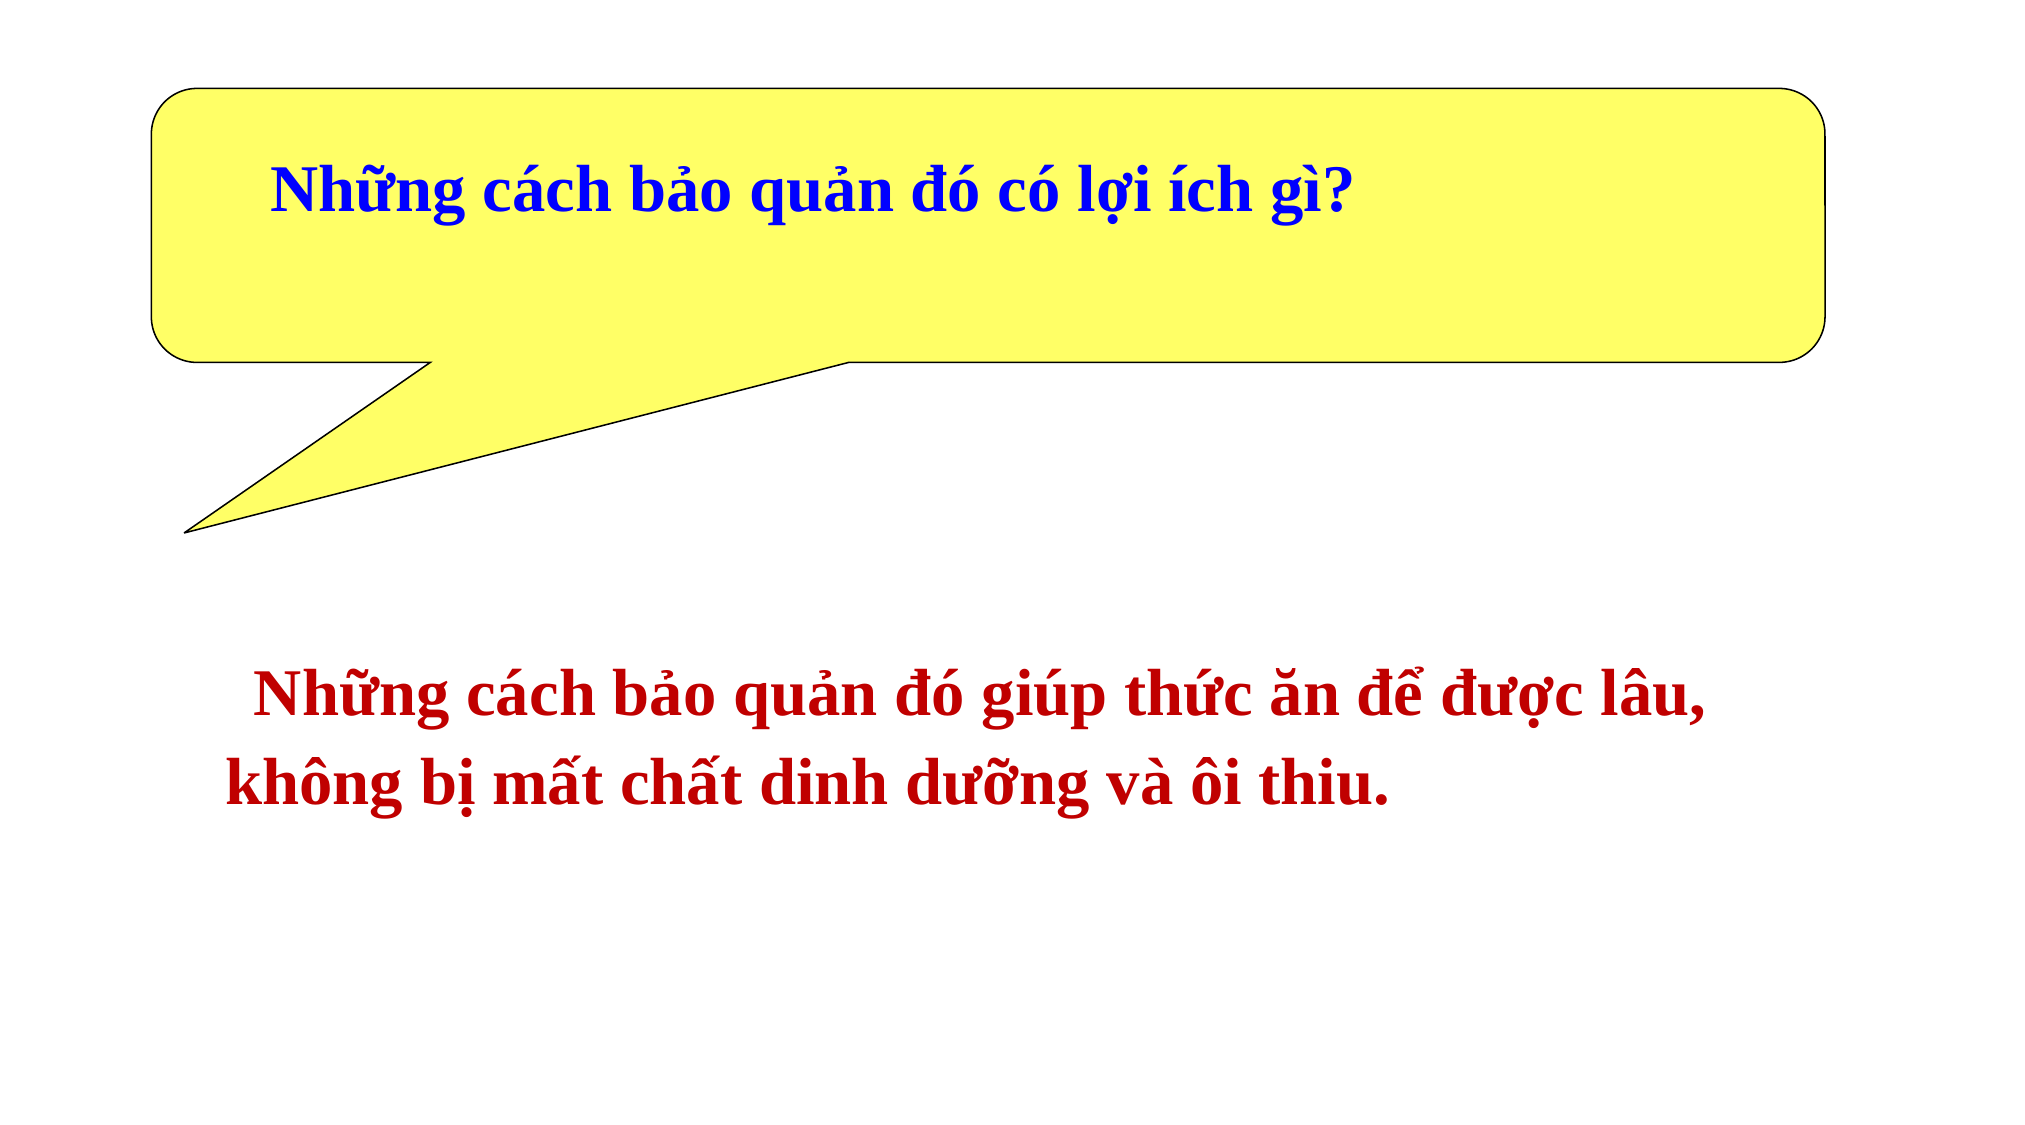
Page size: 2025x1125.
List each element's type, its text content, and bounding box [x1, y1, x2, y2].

text_box [151, 97, 170, 354]
text_box [184, 433, 574, 533]
text_box Những cách bảo quản đó giúp thức ăn để được lâu, không bị mất chất dinh dưỡng và ôi thiu. [154, 595, 1853, 1017]
text_box Những cách bảo quản đó có lợi ích gì? [170, 91, 1870, 433]
